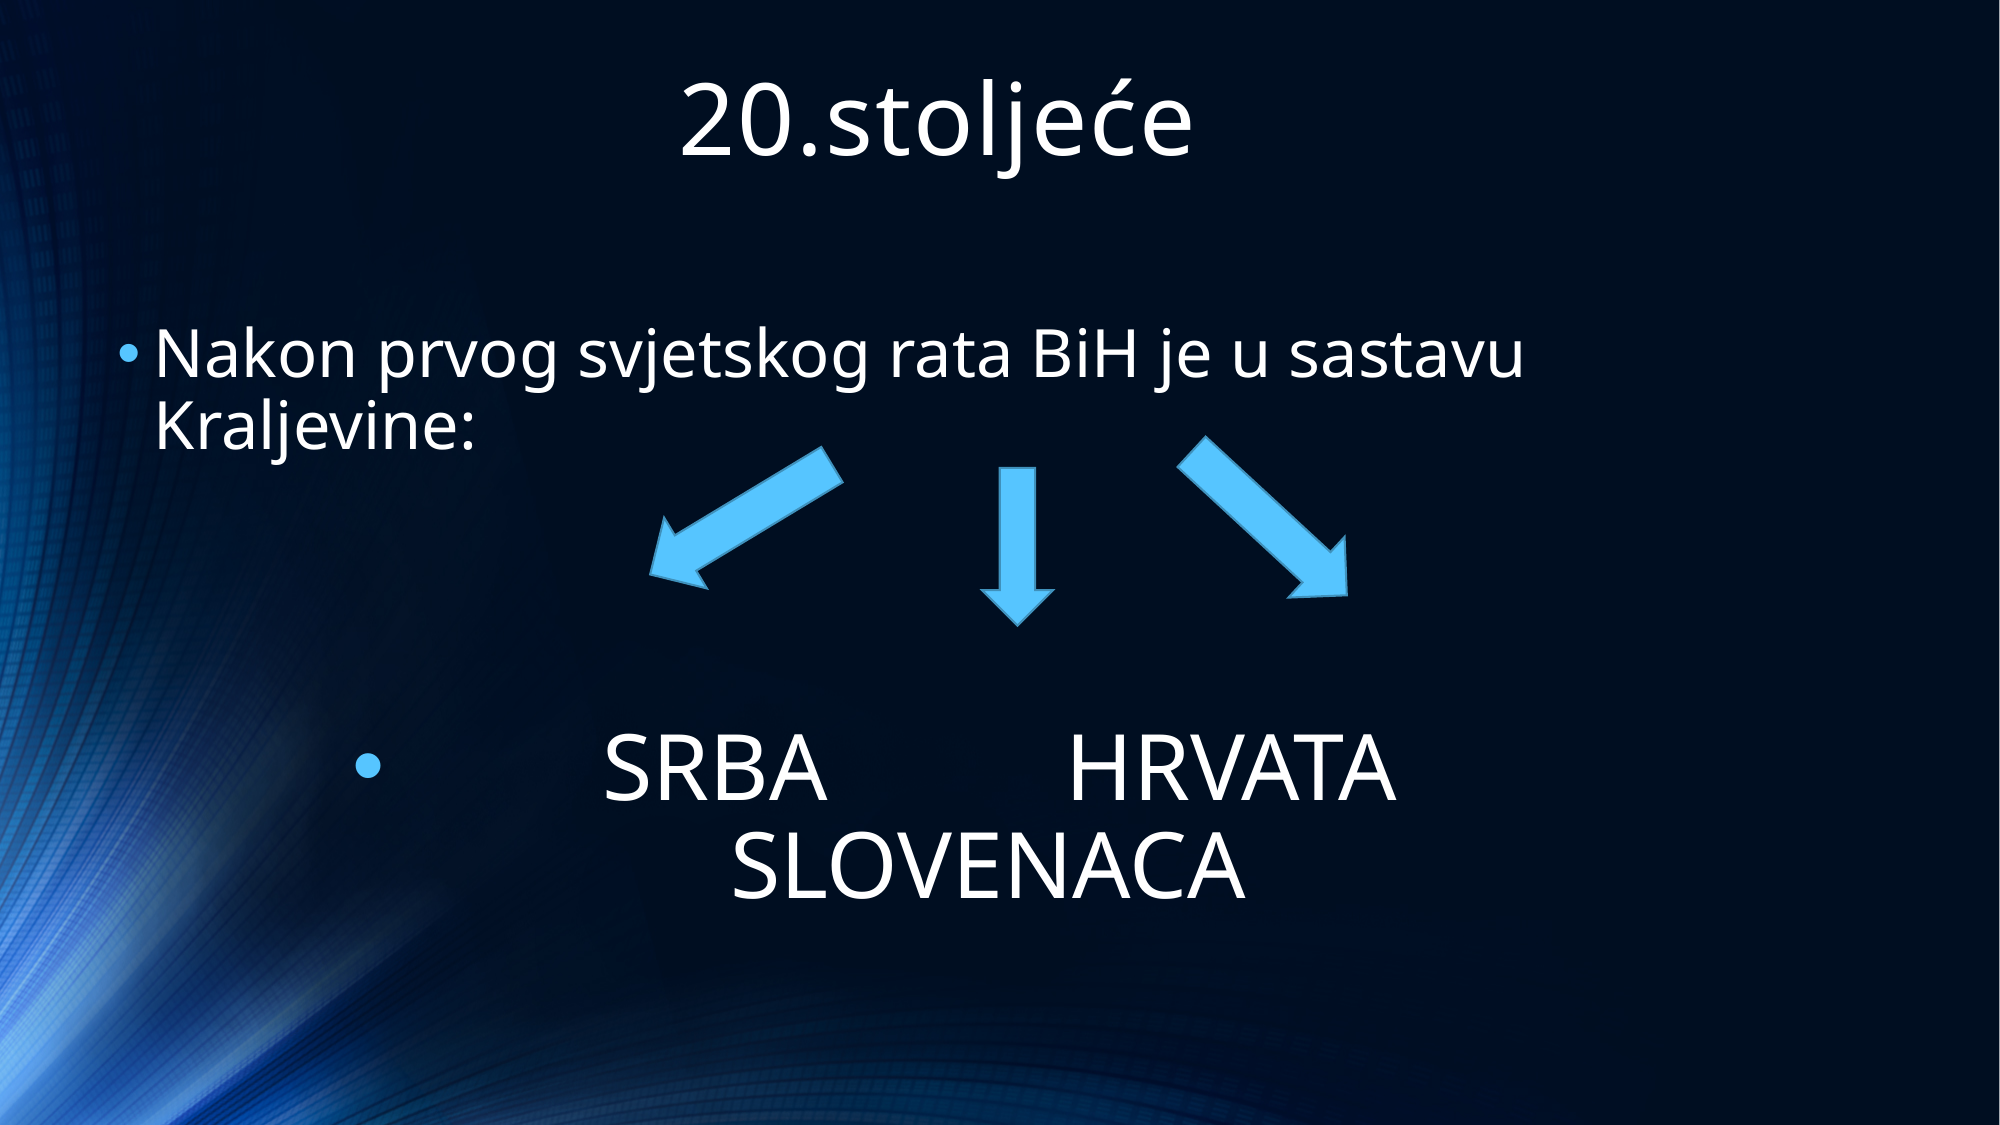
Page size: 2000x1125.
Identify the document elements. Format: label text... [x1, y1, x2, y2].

text_box [979, 466, 1056, 628]
text_box [1176, 435, 1348, 599]
list Nakon prvog svjetskog rata BiH je u sastavu Kraljevine: SRBA HRVATA SLOVENACA [101, 312, 1839, 1071]
title 20.stoljeće [125, 30, 1750, 185]
picture [0, 0, 2000, 1125]
text_box [648, 445, 845, 591]
